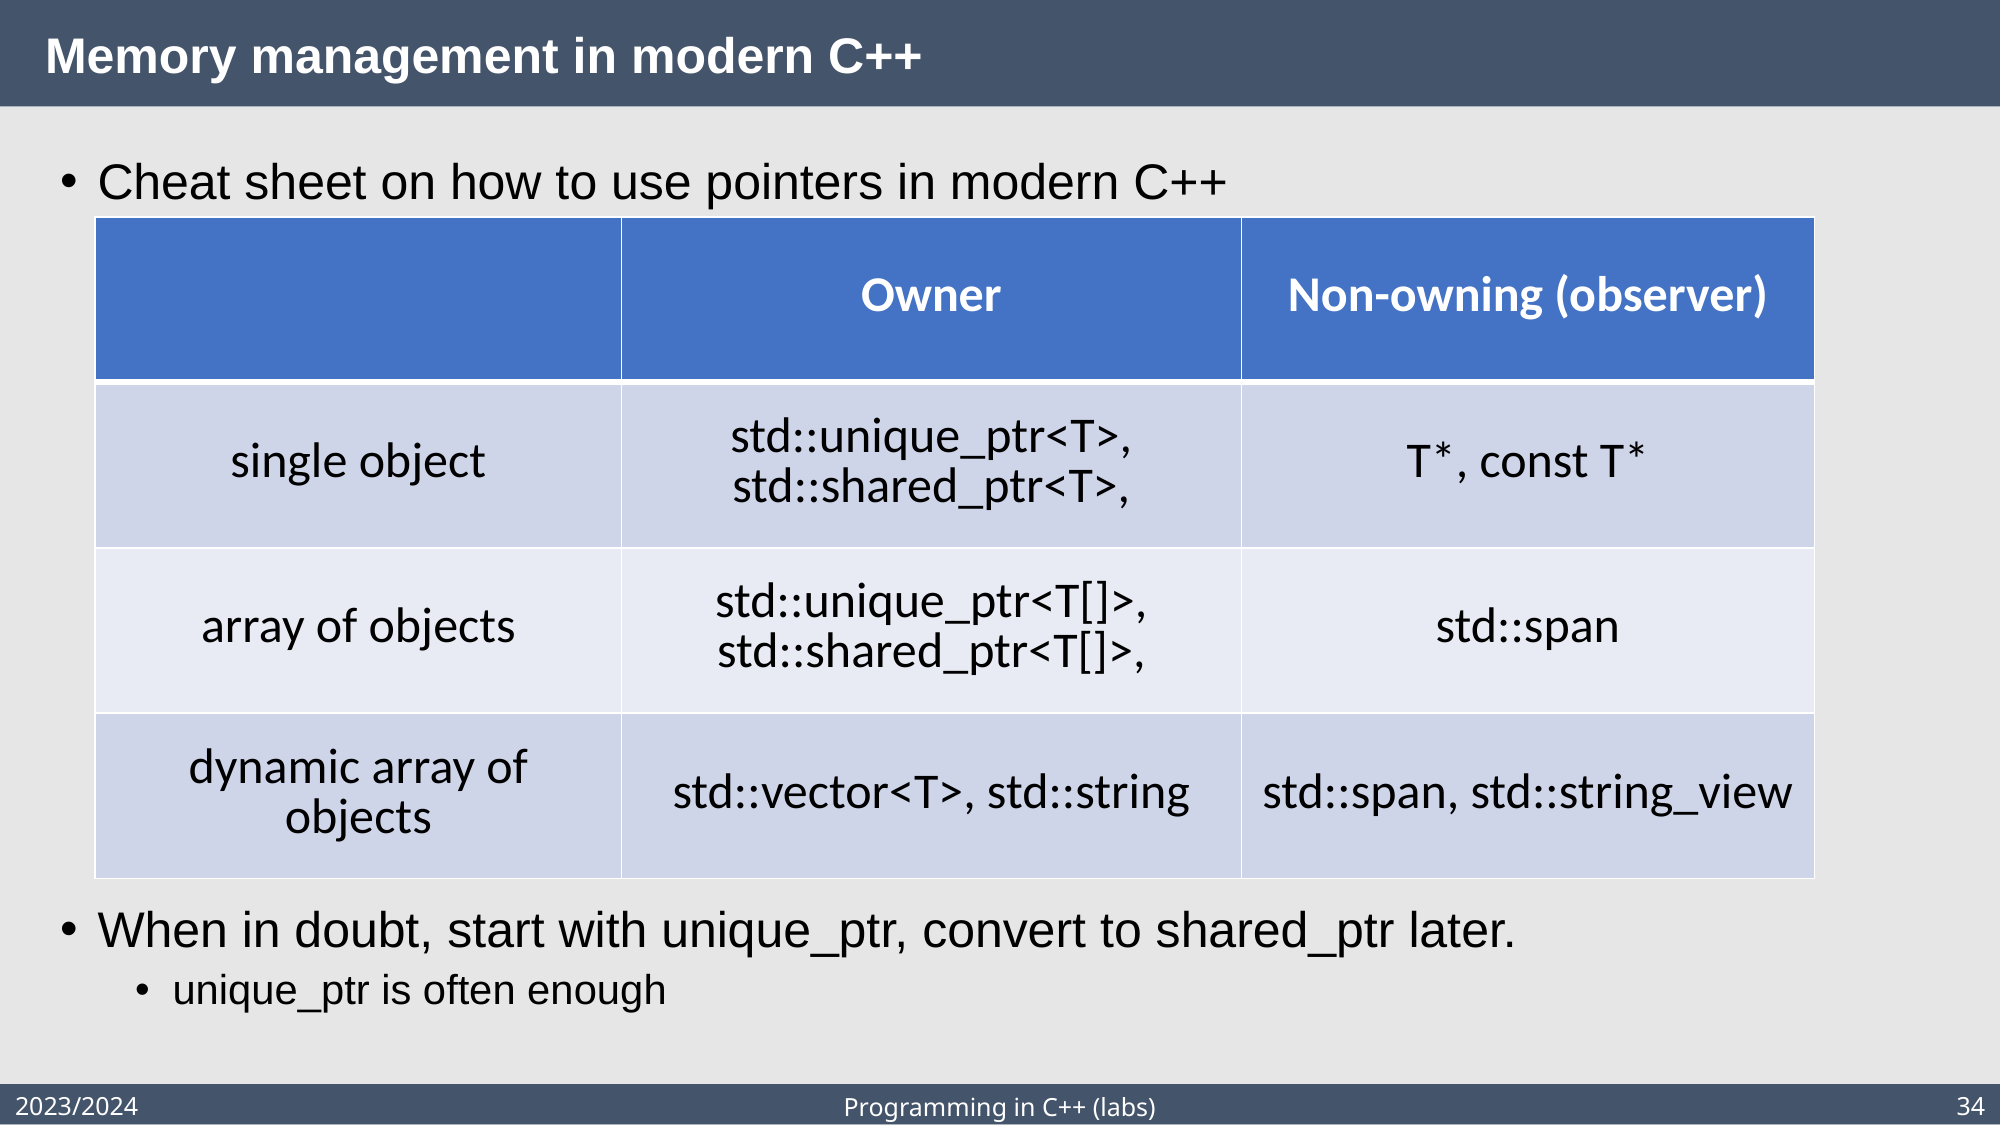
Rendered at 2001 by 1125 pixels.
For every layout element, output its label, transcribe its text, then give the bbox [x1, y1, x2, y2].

table_cell T*, const T* [1242, 385, 1814, 547]
table_cell array of objects [96, 549, 621, 712]
table_cell std::vector<T>, std::string [622, 714, 1241, 878]
text_box 34 [1550, 1082, 2000, 1124]
table_header Owner [622, 218, 1241, 379]
table_cell std::span [1242, 549, 1814, 712]
table_cell single object [96, 385, 621, 547]
table_header Non-owning (observer) [1242, 218, 1814, 379]
text_box 2023/2024 [0, 1082, 450, 1124]
title Memory management in modern C++ [0, 0, 2000, 107]
table_header [96, 218, 621, 379]
list Cheat sheet on how to use pointers in modern C++ When in doubt, start with unique_ptr, convert to shared_ptr later. unique_ptr is often enough [45, 148, 1940, 1041]
table_cell std::unique_ptr<T[]>, std::shared_ptr<T[]>, [622, 549, 1241, 712]
table_cell dynamic array of objects [96, 714, 621, 878]
text_box Programming in C++ (labs) [662, 1084, 1338, 1125]
table_cell std::span, std::string_view [1242, 714, 1814, 878]
table_cell std::unique_ptr<T>, std::shared_ptr<T>, [622, 385, 1241, 547]
